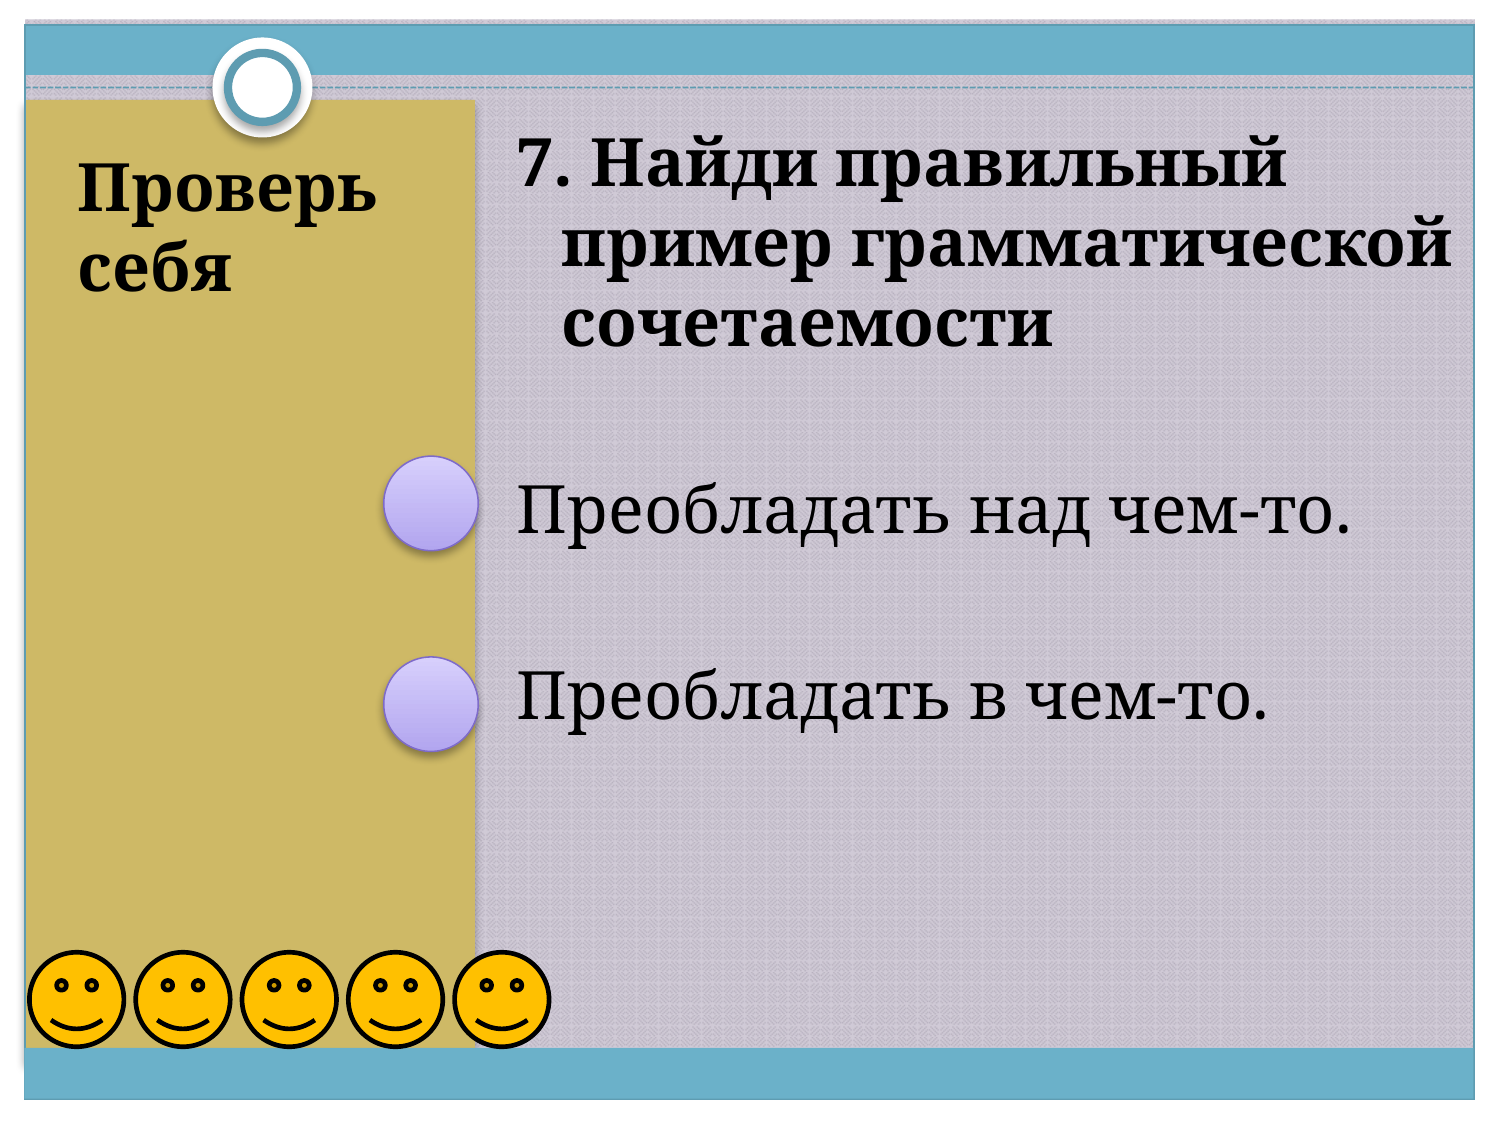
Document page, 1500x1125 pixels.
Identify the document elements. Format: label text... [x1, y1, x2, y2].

title Проверь себя [62, 149, 450, 313]
list 7. Найди правильный пример грамматической сочетаемости Преобладать над чем-то. Преобладать в чем-то. [501, 112, 1471, 1000]
text_box [237, 947, 342, 1052]
text_box [382, 656, 479, 753]
text_box [382, 455, 479, 552]
text_box [131, 947, 235, 1052]
text_box [24, 947, 129, 1052]
text_box [450, 947, 554, 1052]
text_box [343, 947, 448, 1052]
